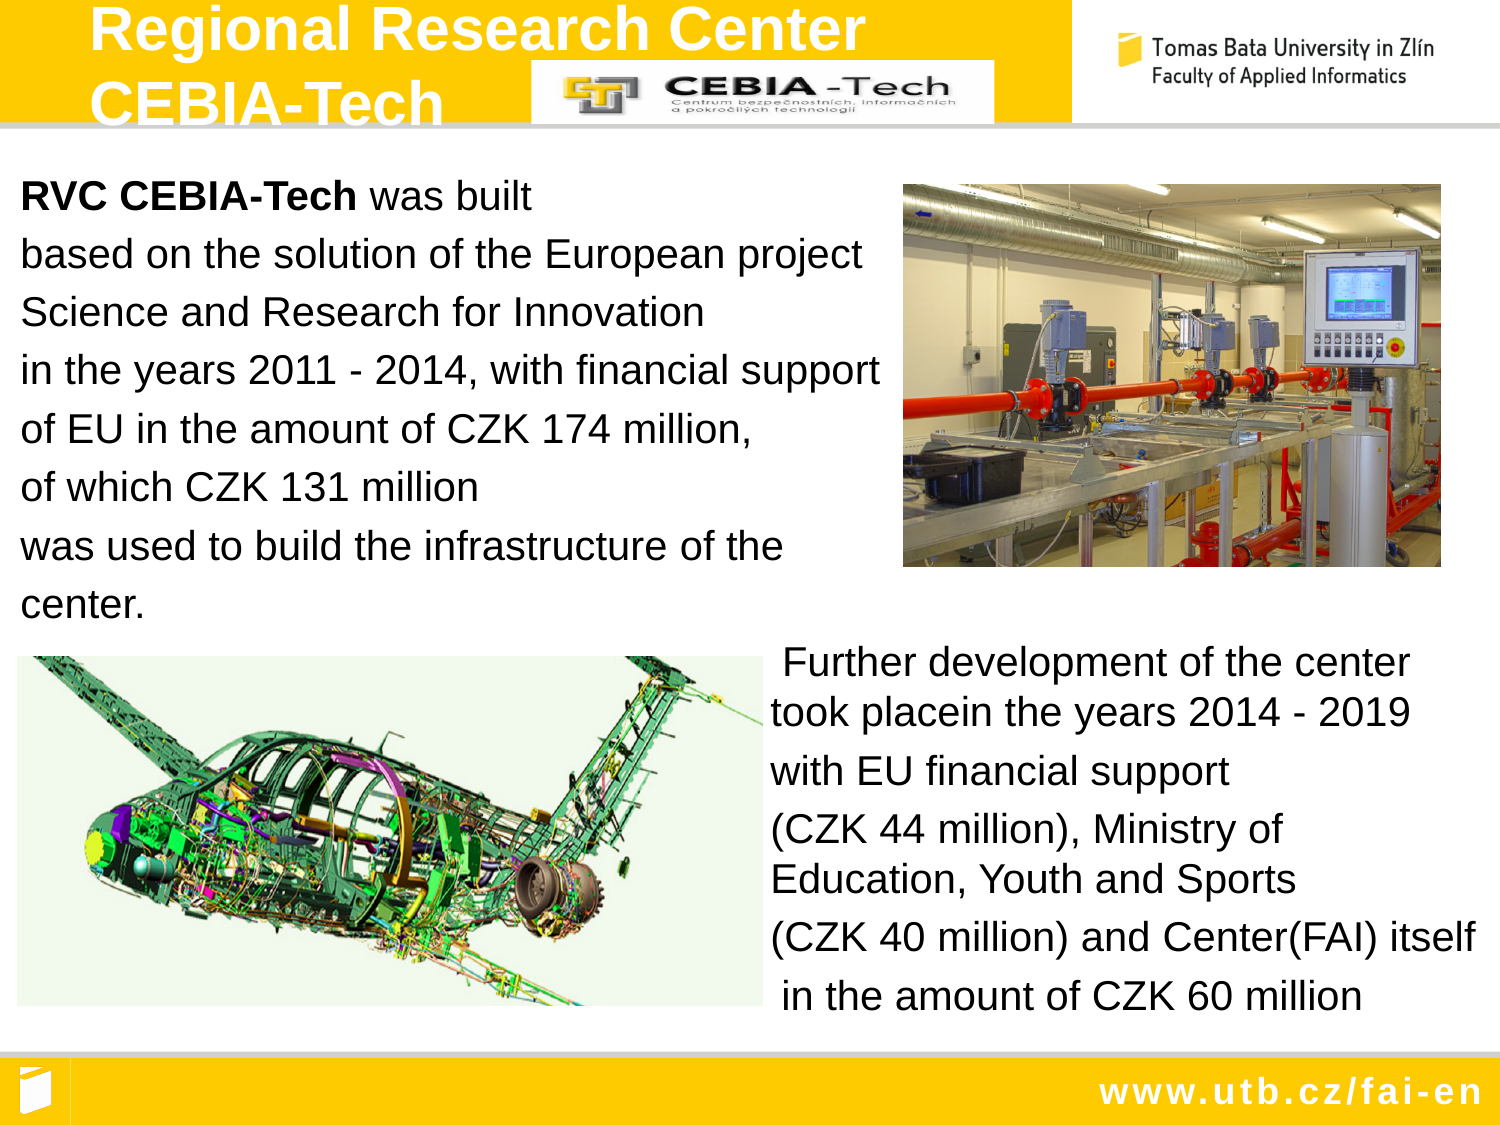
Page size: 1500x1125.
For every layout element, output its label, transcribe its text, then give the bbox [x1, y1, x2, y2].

picture [17, 656, 764, 1006]
picture [1072, 0, 1500, 123]
text_box RVC CEBIA-Tech was built based on the solution of the European project Science and Research for Innovation in the years 2011 - 2014, with financial support of EU in the amount of CZK 174 million, of which CZK 131 million was used to build the infrastructure of the center. Further development of the center took placein the years 2014 - 2019 with EU financial support (CZK 44 million), Ministry of Education, Youth and Sports (CZK 40 million) and Center(FAI) itself in the amount of CZK 60 million [5, 160, 1500, 1035]
text_box Regional Research Center CEBIA-Tech [5, 0, 1046, 126]
picture [903, 184, 1442, 567]
picture [0, 1058, 70, 1125]
picture [531, 60, 995, 124]
